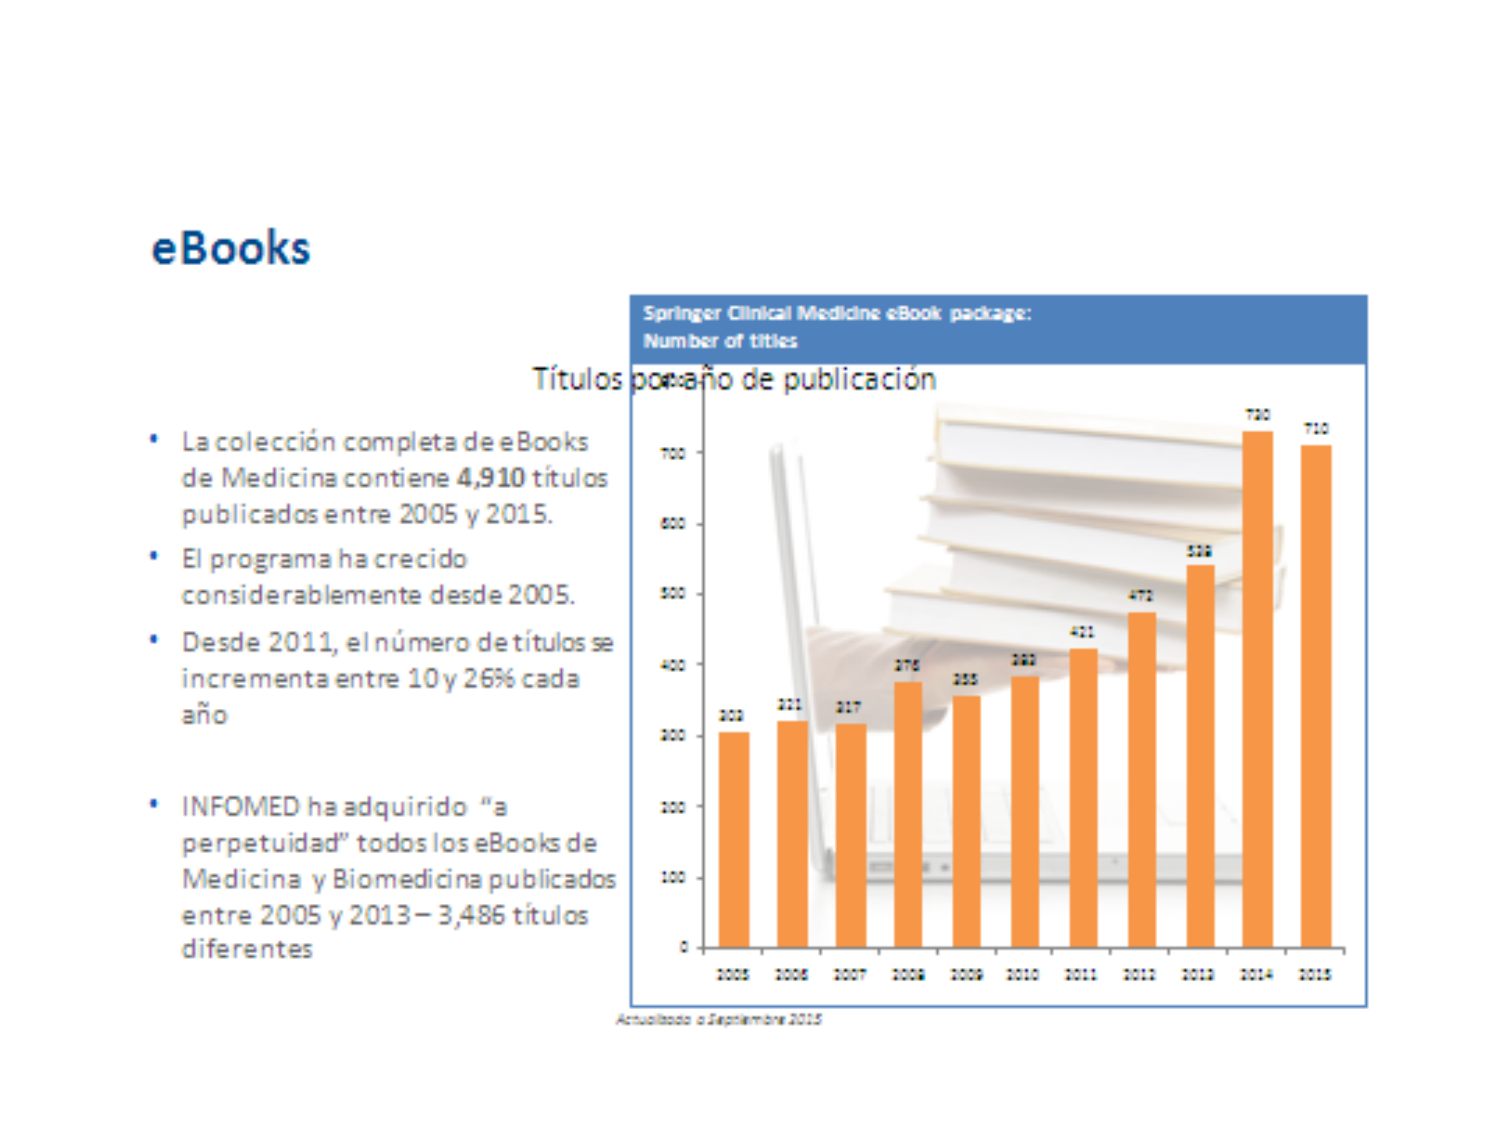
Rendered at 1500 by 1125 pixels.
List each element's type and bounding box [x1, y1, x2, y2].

picture [93, 70, 1430, 1073]
